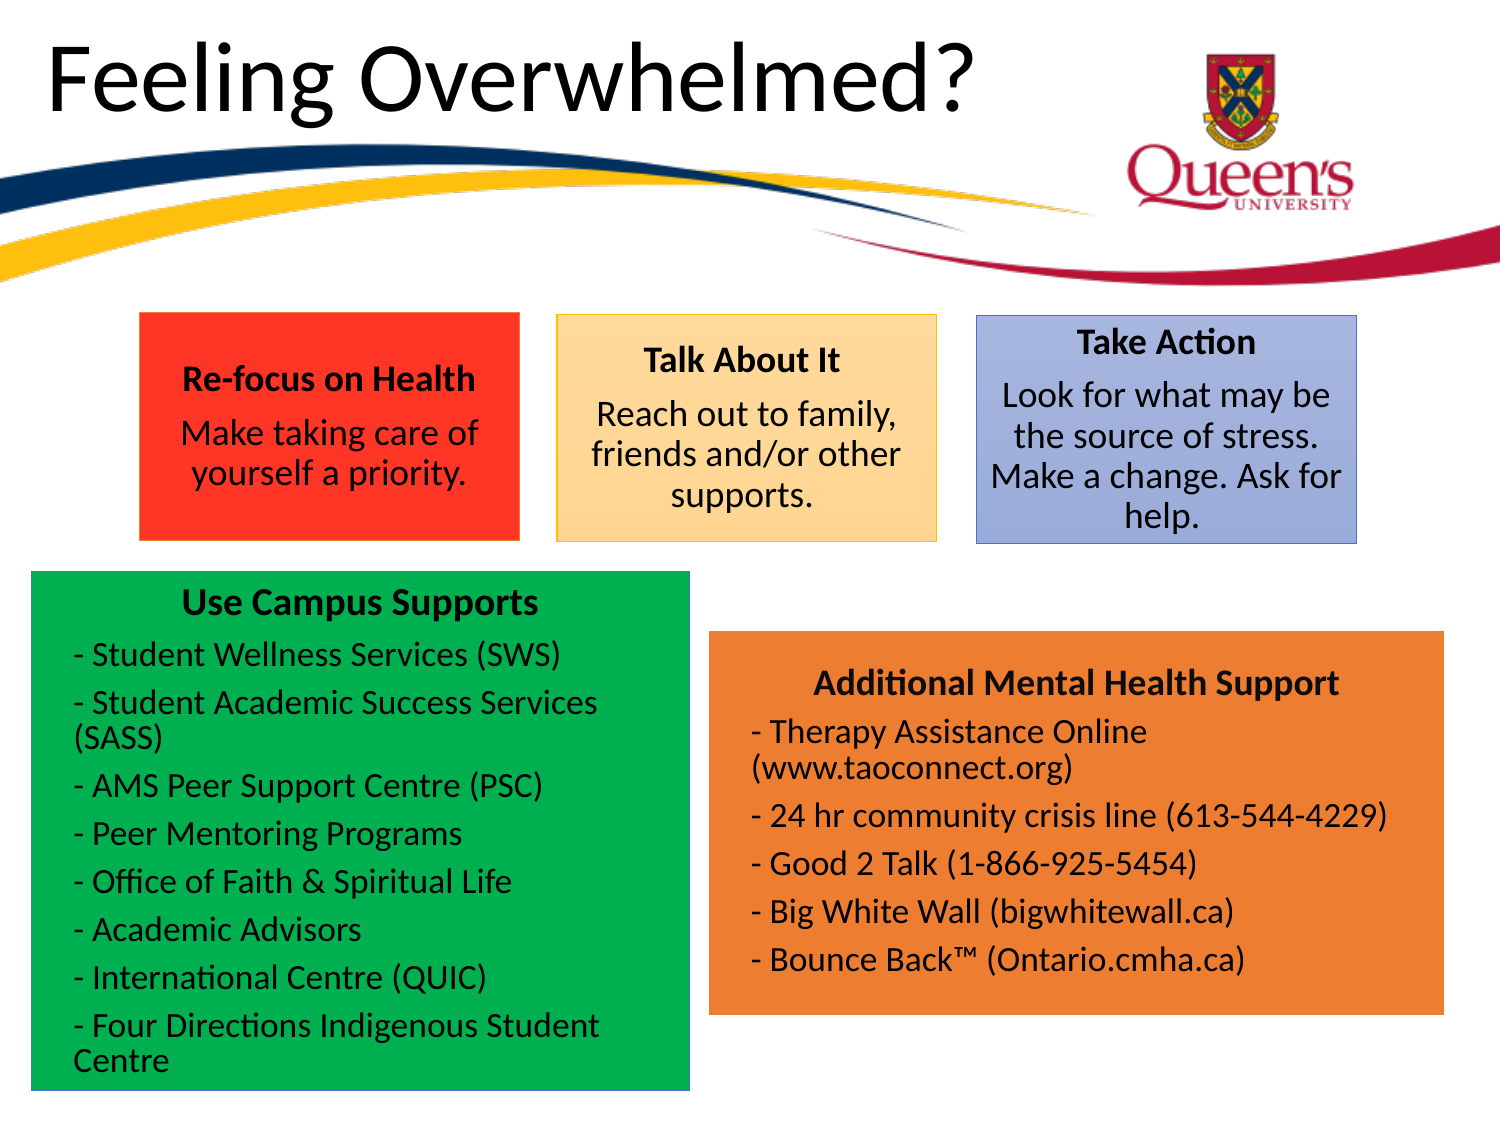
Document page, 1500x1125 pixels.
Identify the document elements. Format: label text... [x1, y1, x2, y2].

title Feeling Overwhelmed? [31, 0, 1326, 170]
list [31, 245, 1462, 1104]
